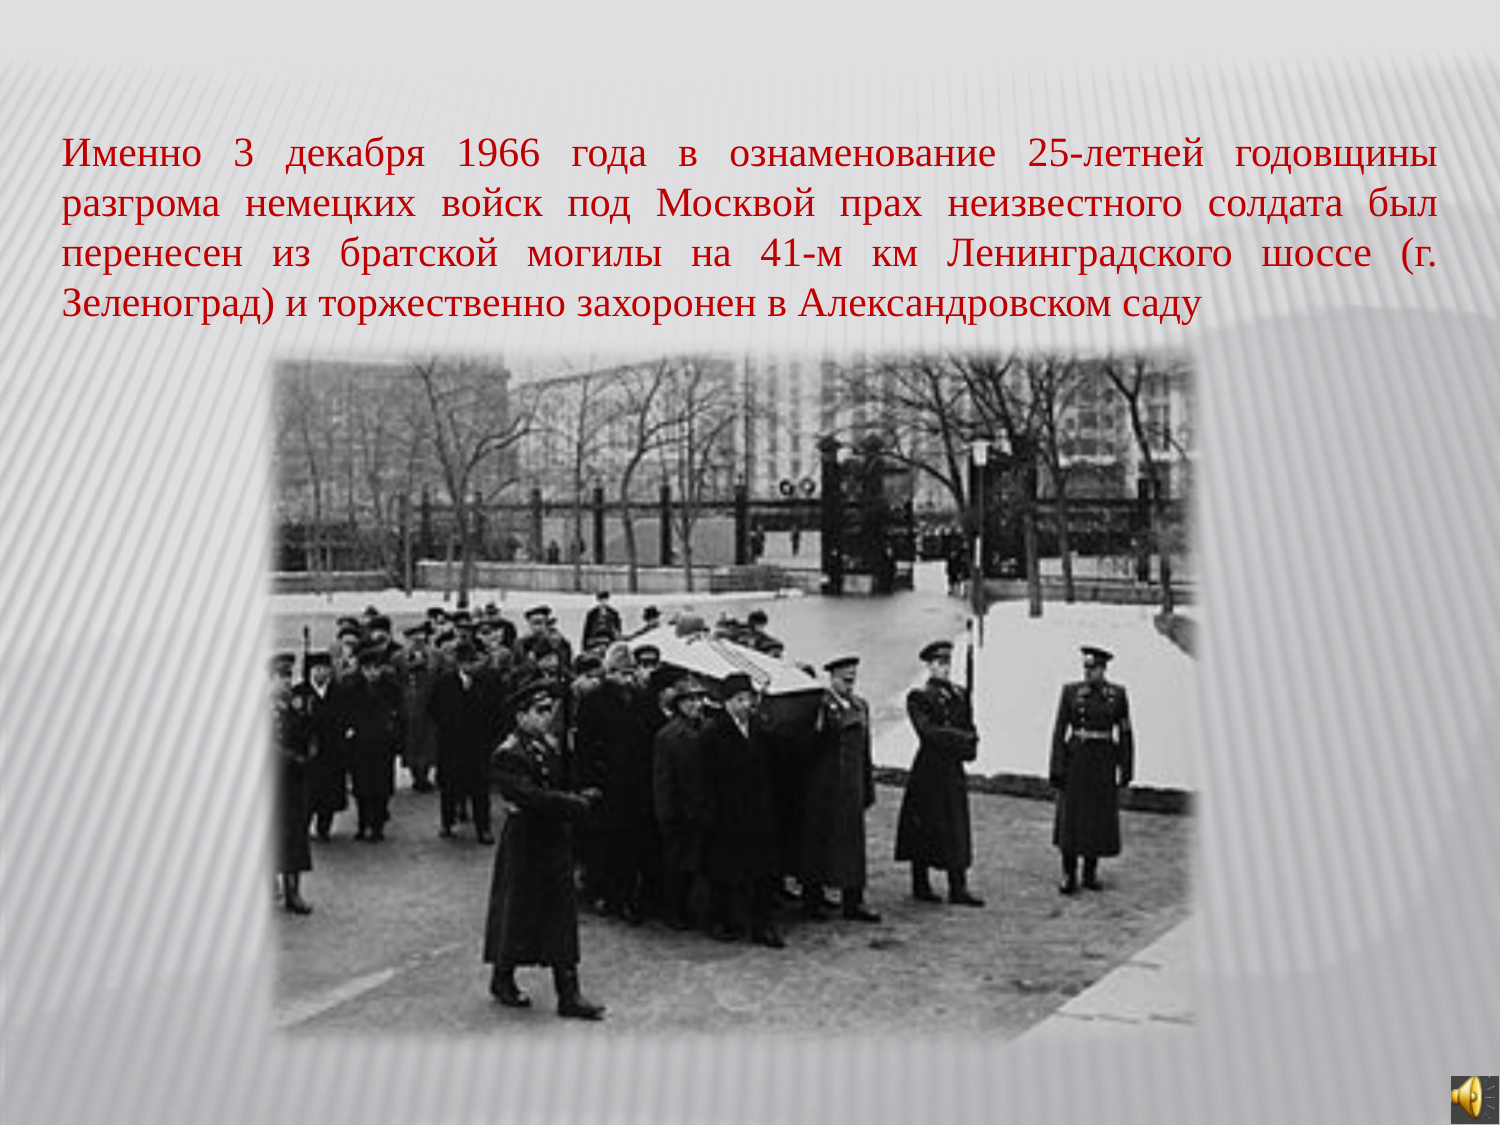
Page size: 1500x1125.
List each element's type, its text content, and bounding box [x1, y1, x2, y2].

text_box Именно 3 декабря 1966 года в ознаменование 25-летней годовщины разгрома немецких войск под Москвой прах неизвестного солдата был перенесен из братской могилы на 41-м км Ленинградского шоссе (г. Зеленоград) и торжественно захоронен в Александровском саду [46, 117, 1454, 332]
picture [1449, 1074, 1500, 1125]
picture [257, 339, 1208, 1055]
